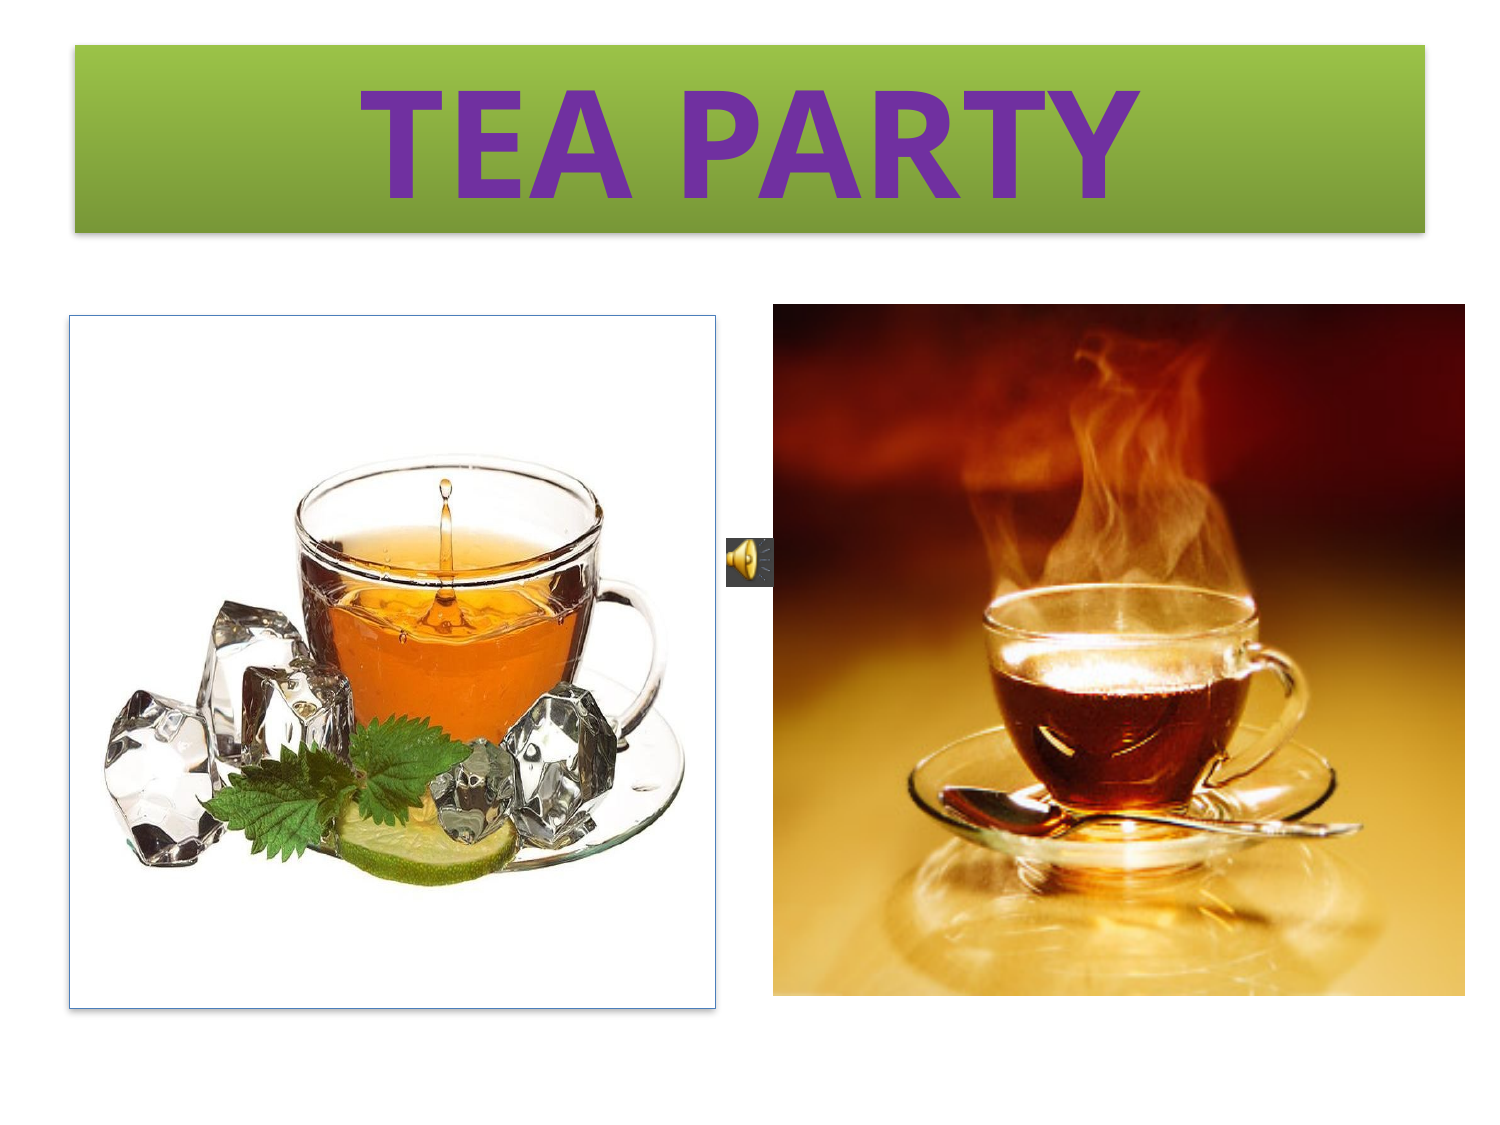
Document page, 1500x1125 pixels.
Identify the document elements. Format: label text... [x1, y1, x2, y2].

title TEA PARTY [75, 45, 1425, 233]
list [773, 304, 1466, 997]
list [70, 316, 716, 1008]
picture [724, 537, 776, 588]
